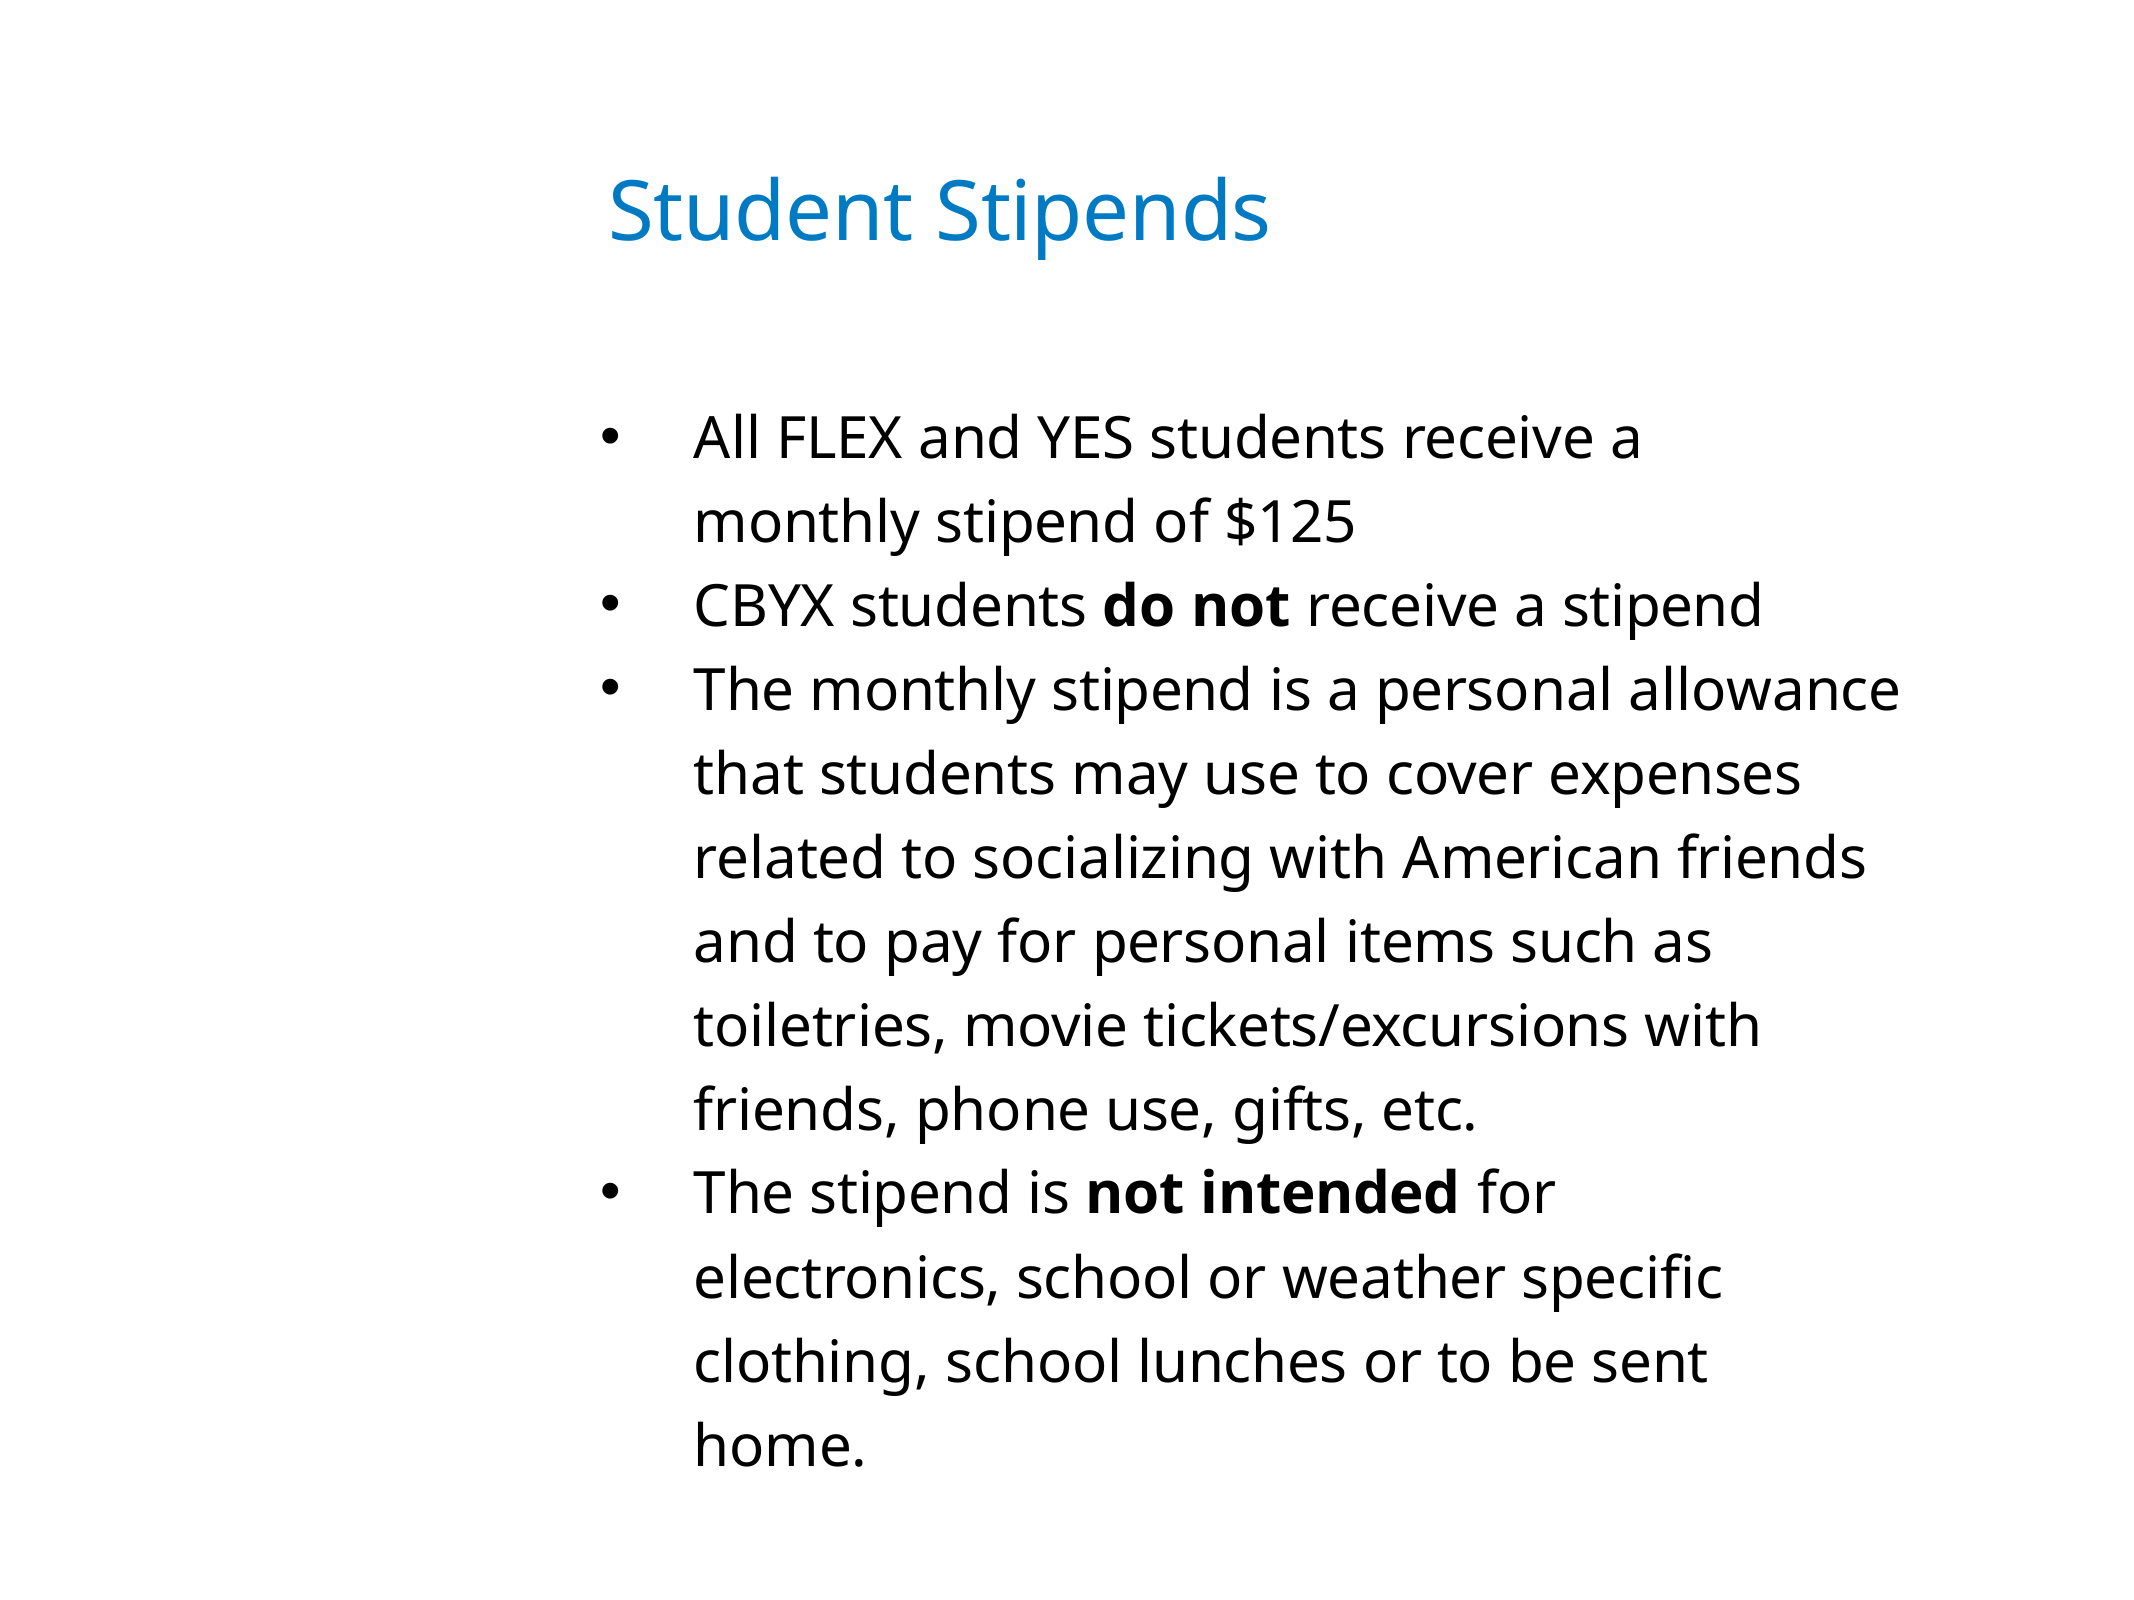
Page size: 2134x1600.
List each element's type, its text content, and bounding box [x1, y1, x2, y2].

text_box All FLEX and YES students receive a monthly stipend of $125 CBYX students do not receive a stipend The monthly stipend is a personal allowance that students may use to cover expenses related to socializing with American friends and to pay for personal items such as toiletries, movie tickets/excursions with friends, phone use, gifts, etc. The stipend is not intended for electronics, school or weather specific clothing, school lunches or to be sent home. [598, 385, 1951, 1478]
title Student Stipends [131, 92, 2002, 425]
